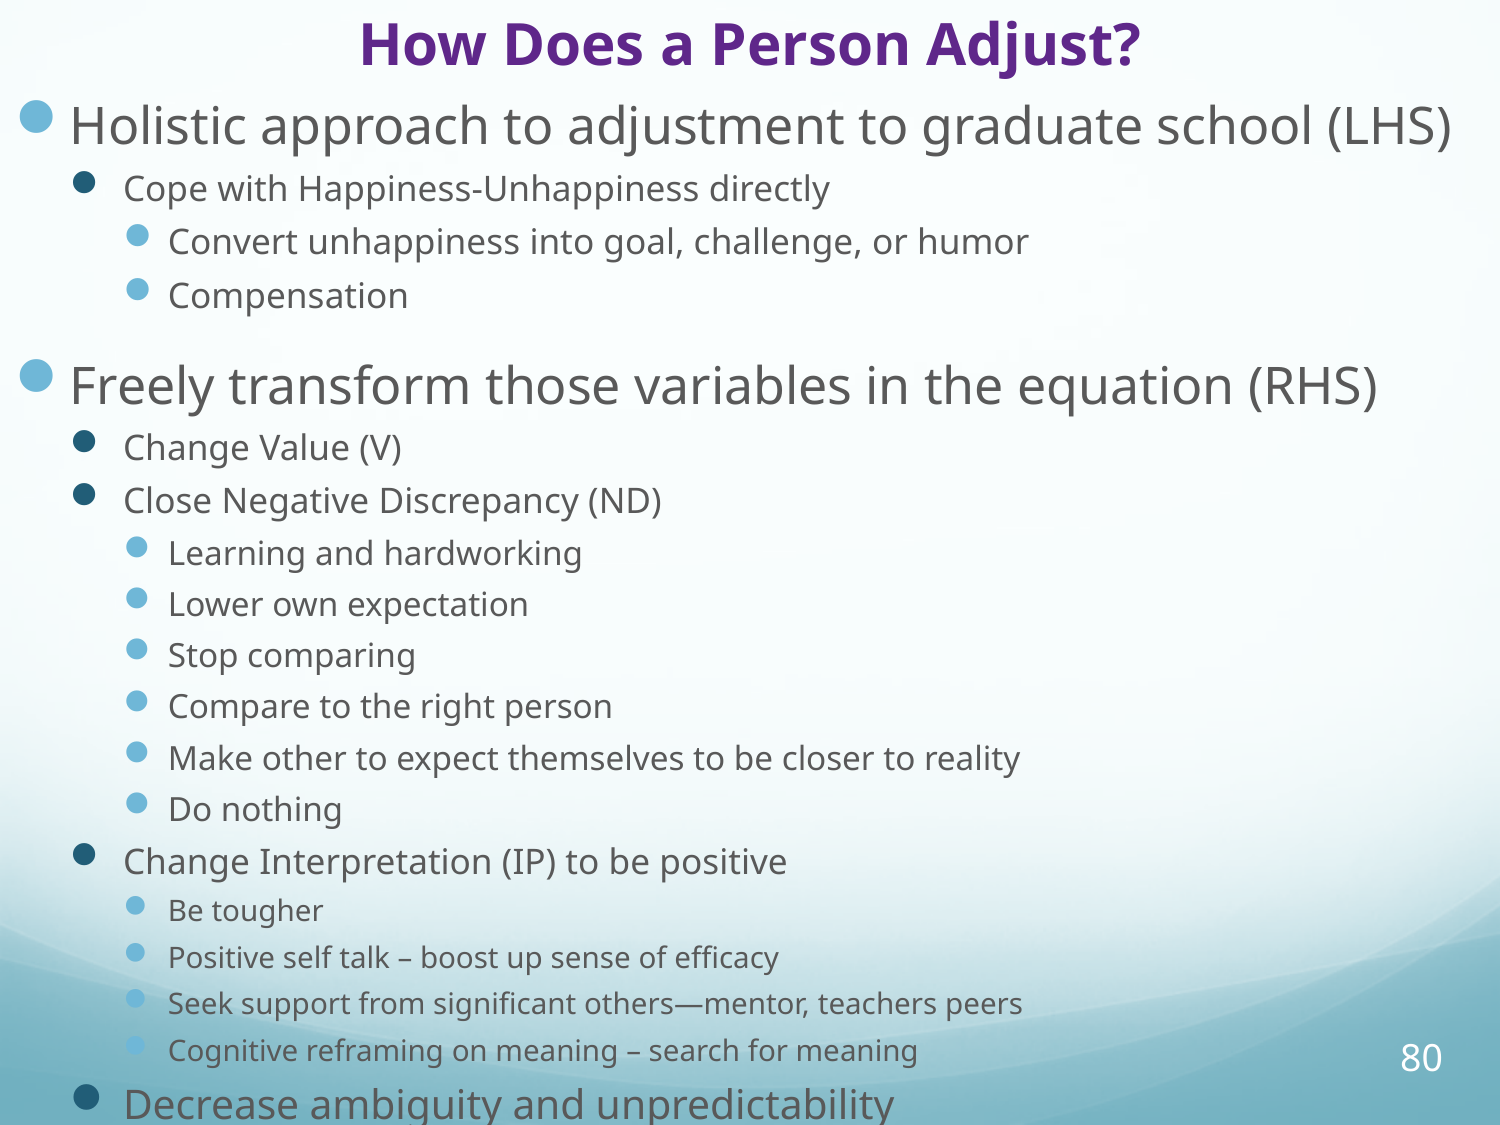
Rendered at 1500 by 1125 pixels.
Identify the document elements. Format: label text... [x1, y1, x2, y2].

text_box How Does a Person Adjust? [125, 0, 1375, 85]
list Holistic approach to adjustment to graduate school (LHS) Cope with Happiness-Unhappiness directly Convert unhappiness into goal, challenge, or humor Compensation Freely transform those variables in the equation (RHS) Change Value (V) Close Negative Discrepancy (ND) Learning and hardworking Lower own expectation Stop comparing Compare to the right person Make other to expect themselves to be closer to reality Do nothing Change Interpretation (IP) to be positive Be tougher Positive self talk – boost up sense of efficacy Seek support from significant others—mentor, teachers peers Cognitive reframing on meaning – search for meaning Decrease ambiguity and unpredictability [0, 85, 1500, 1125]
slide_number 80 [1295, 1029, 1459, 1090]
